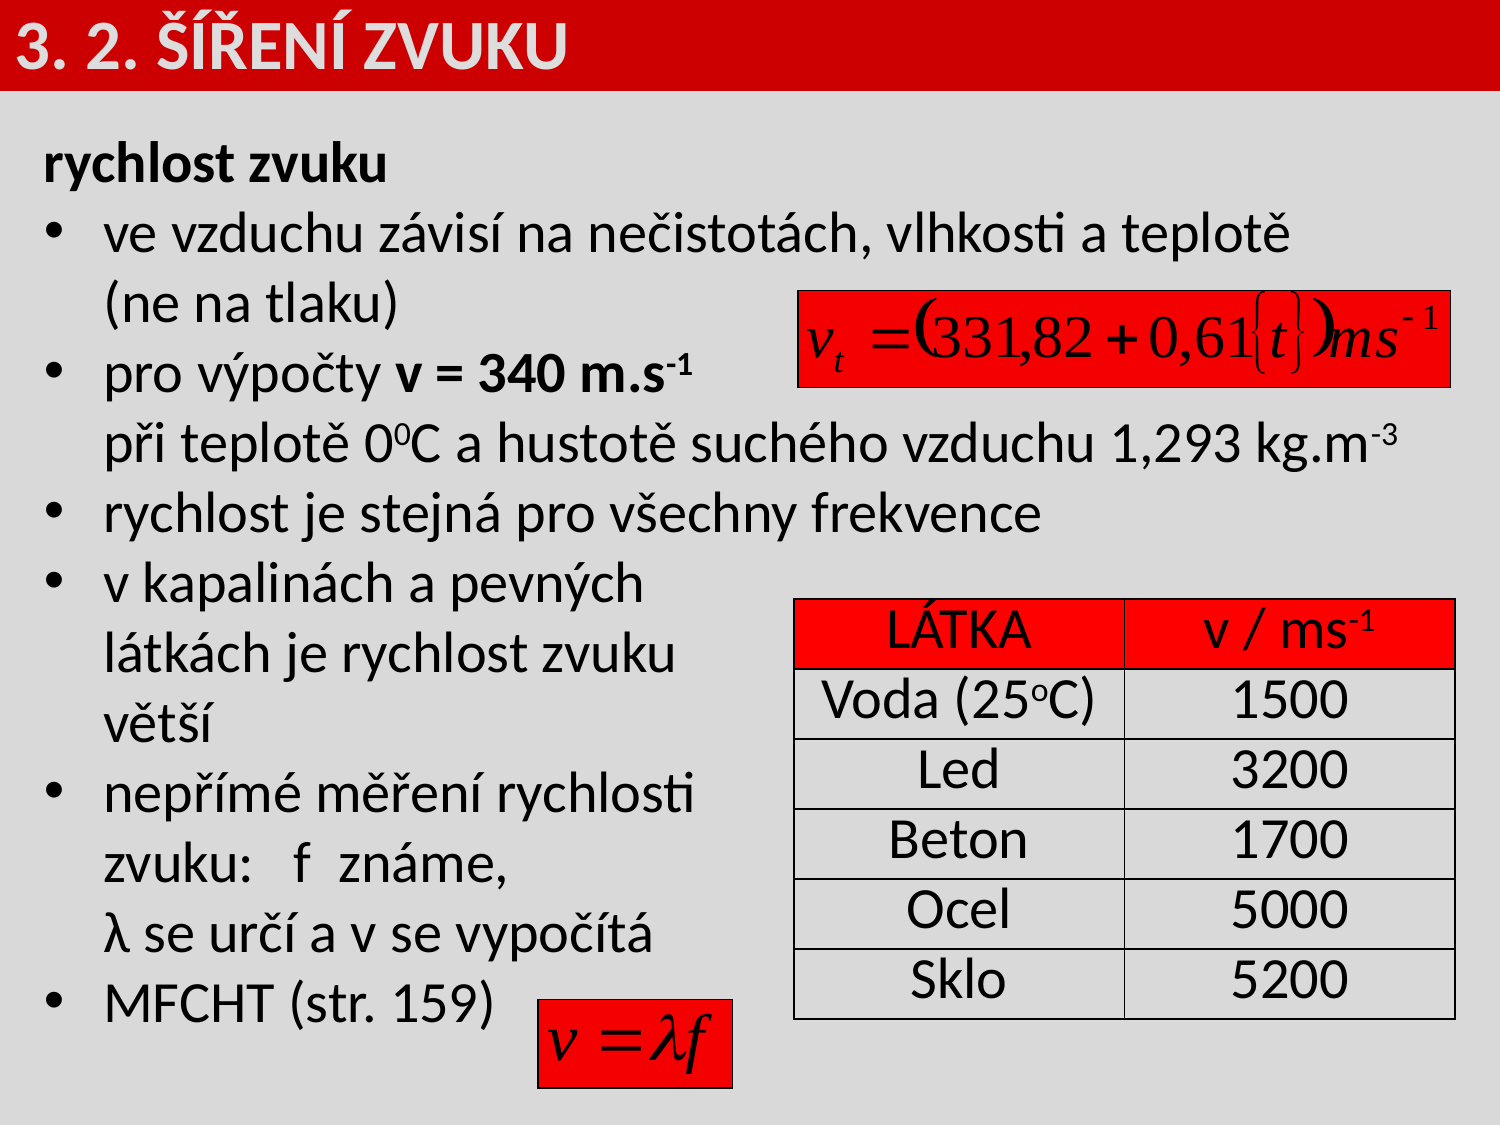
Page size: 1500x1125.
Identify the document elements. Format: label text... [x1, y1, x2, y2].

text_box 3. 2. ŠÍŘENÍ ZVUKU [0, 0, 1500, 91]
text_box rychlost zvuku ve vzduchu závisí na nečistotách, vlhkosti a teplotě (ne na tlaku) pro výpočty v = 340 m.s-1 při teplotě 00C a hustotě suchého vzduchu 1,293 kg.m-3 rychlost je stejná pro všechny frekvence v kapalinách a pevných látkách je rychlost zvuku větší nepřímé měření rychlosti zvuku: f známe, λ se určí a v se vypočítá MFCHT (str. 159) [13, 116, 1500, 1042]
table_header LÁTKA [795, 600, 1124, 668]
table_cell 3200 [1125, 740, 1454, 808]
table_cell Ocel [795, 880, 1124, 948]
table_header v / ms-1 [1125, 600, 1454, 668]
table_cell 1700 [1125, 810, 1454, 878]
table_cell Beton [795, 810, 1124, 878]
table_cell 5200 [1125, 950, 1454, 1018]
table_cell Led [795, 740, 1124, 808]
table_cell 1500 [1125, 670, 1454, 738]
table_cell 5000 [1125, 880, 1454, 948]
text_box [538, 999, 733, 1088]
table_cell Sklo [795, 950, 1124, 1018]
table_cell Voda (25oC) [795, 670, 1124, 738]
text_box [798, 291, 1451, 388]
